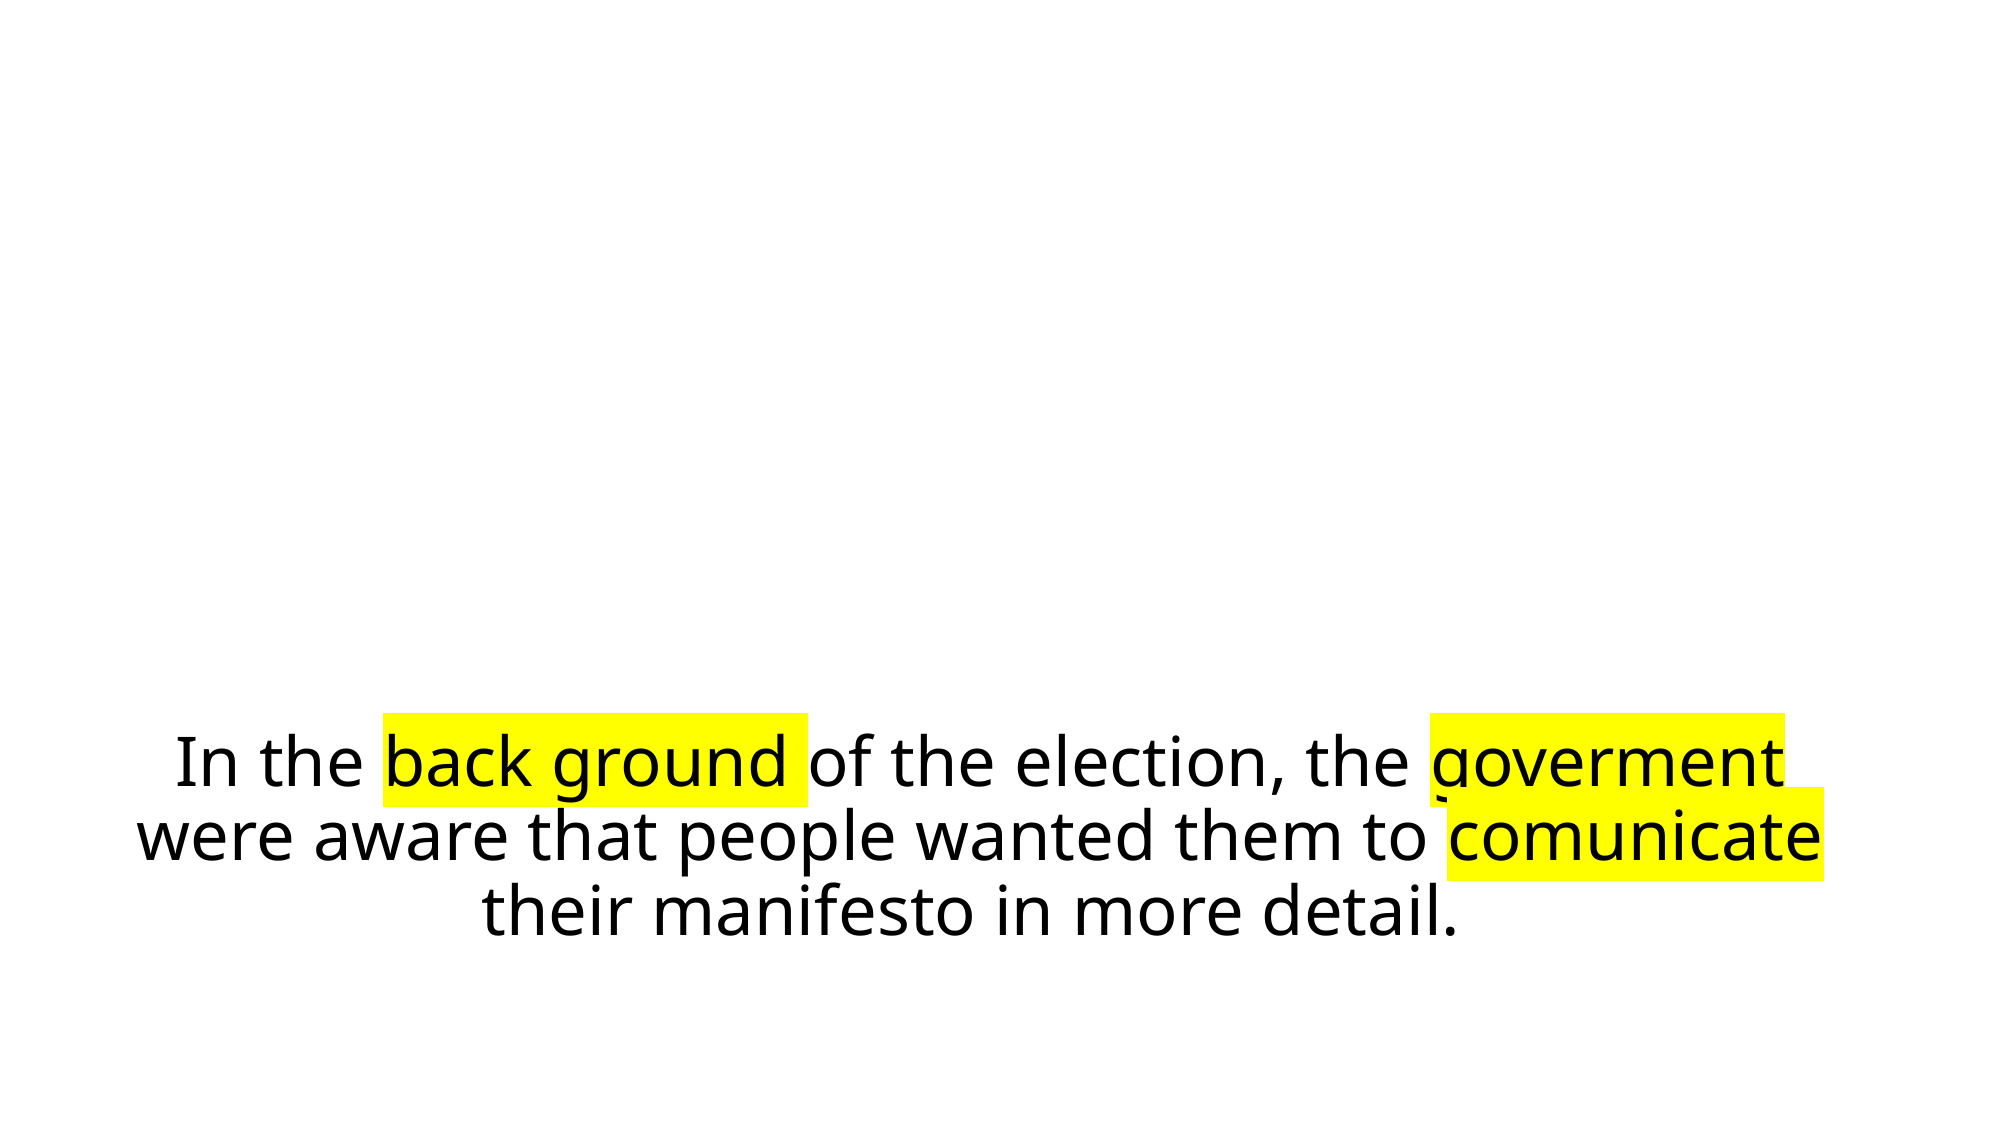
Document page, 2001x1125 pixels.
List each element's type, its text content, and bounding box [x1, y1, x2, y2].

title In the back ground of the election, the goverment were aware that people wanted them to comunicate their manifesto in more detail. [117, 714, 1843, 958]
